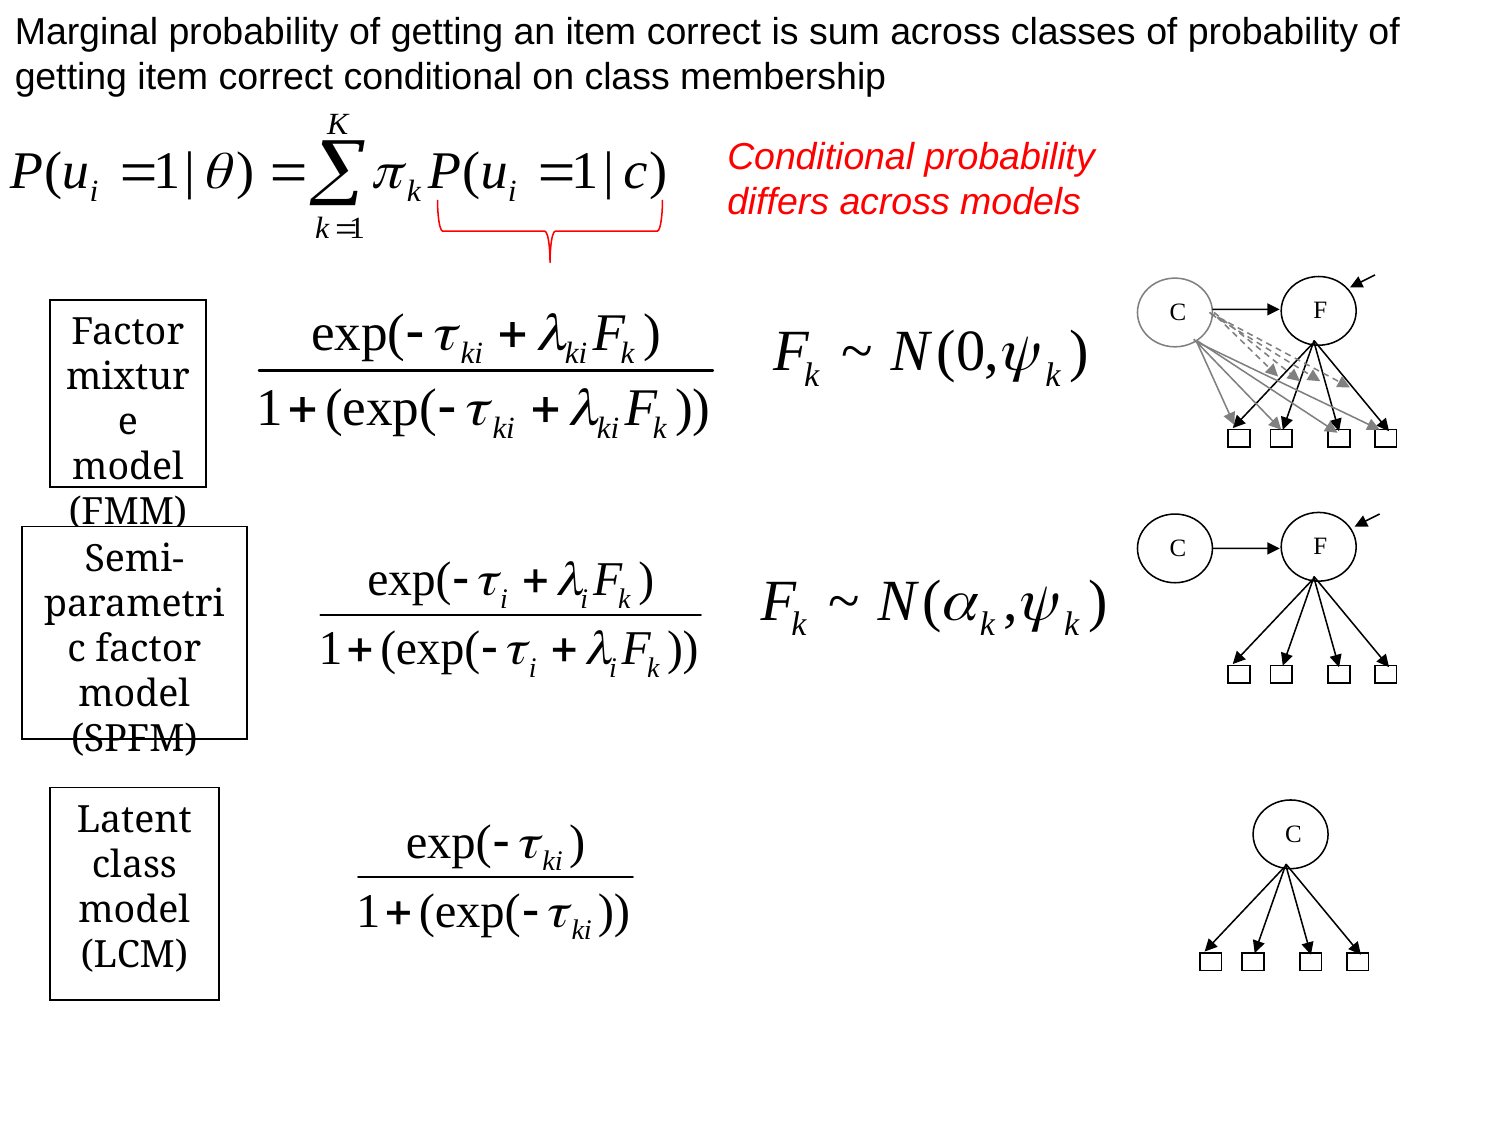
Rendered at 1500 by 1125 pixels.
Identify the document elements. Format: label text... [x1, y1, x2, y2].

text_box Conditional probability differs across models [712, 124, 1138, 230]
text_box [49, 787, 1369, 1001]
text_box Marginal probability of getting an item correct is sum across classes of probability of getting item correct conditional on class membership [0, 0, 1500, 105]
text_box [49, 274, 1398, 488]
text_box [0, 99, 676, 251]
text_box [21, 512, 1398, 740]
